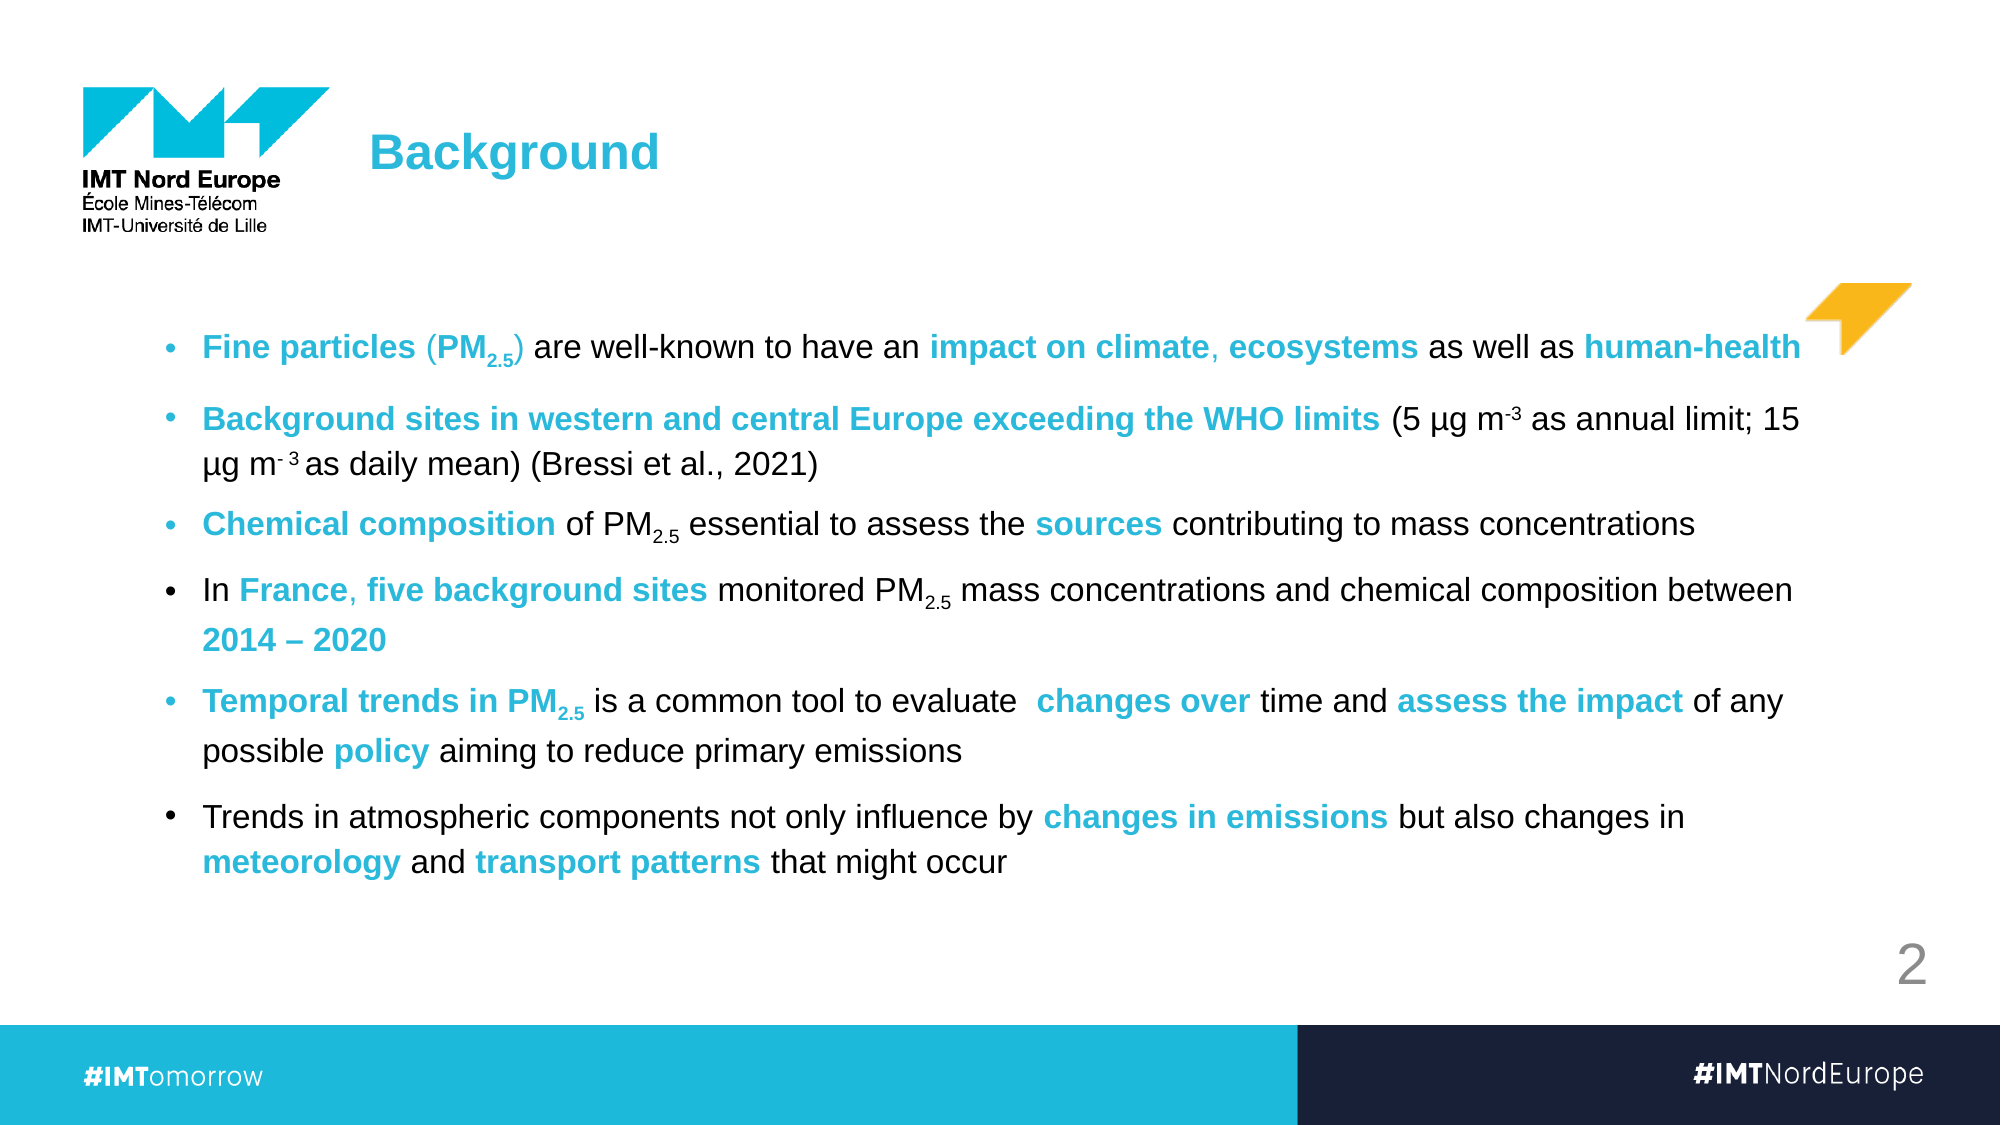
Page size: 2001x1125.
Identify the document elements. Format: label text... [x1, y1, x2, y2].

picture [1693, 1061, 1923, 1091]
title Background [354, 118, 2000, 221]
slide_number 2 [1493, 931, 1944, 992]
picture [83, 1066, 263, 1086]
list Fine particles (PM2.5) are well-known to have an impact on climate, ecosystems as well as human-health Background sites in western and central Europe exceeding the WHO limits (5 µg m-3 as annual limit; 15 µg m- 3 as daily mean) (Bressi et al., 2021) Chemical composition of PM2.5 essential to assess the sources contributing to mass concentrations In France, five background sites monitored PM2.5 mass concentrations and chemical composition between 2014 – 2020 Temporal trends in PM2.5 is a common tool to evaluate changes over time and assess the impact of any possible policy aiming to reduce primary emissions Trends in atmospheric components not only influence by changes in emissions but also changes in meteorology and transport patterns that might occur [150, 318, 1842, 879]
picture [83, 87, 330, 232]
